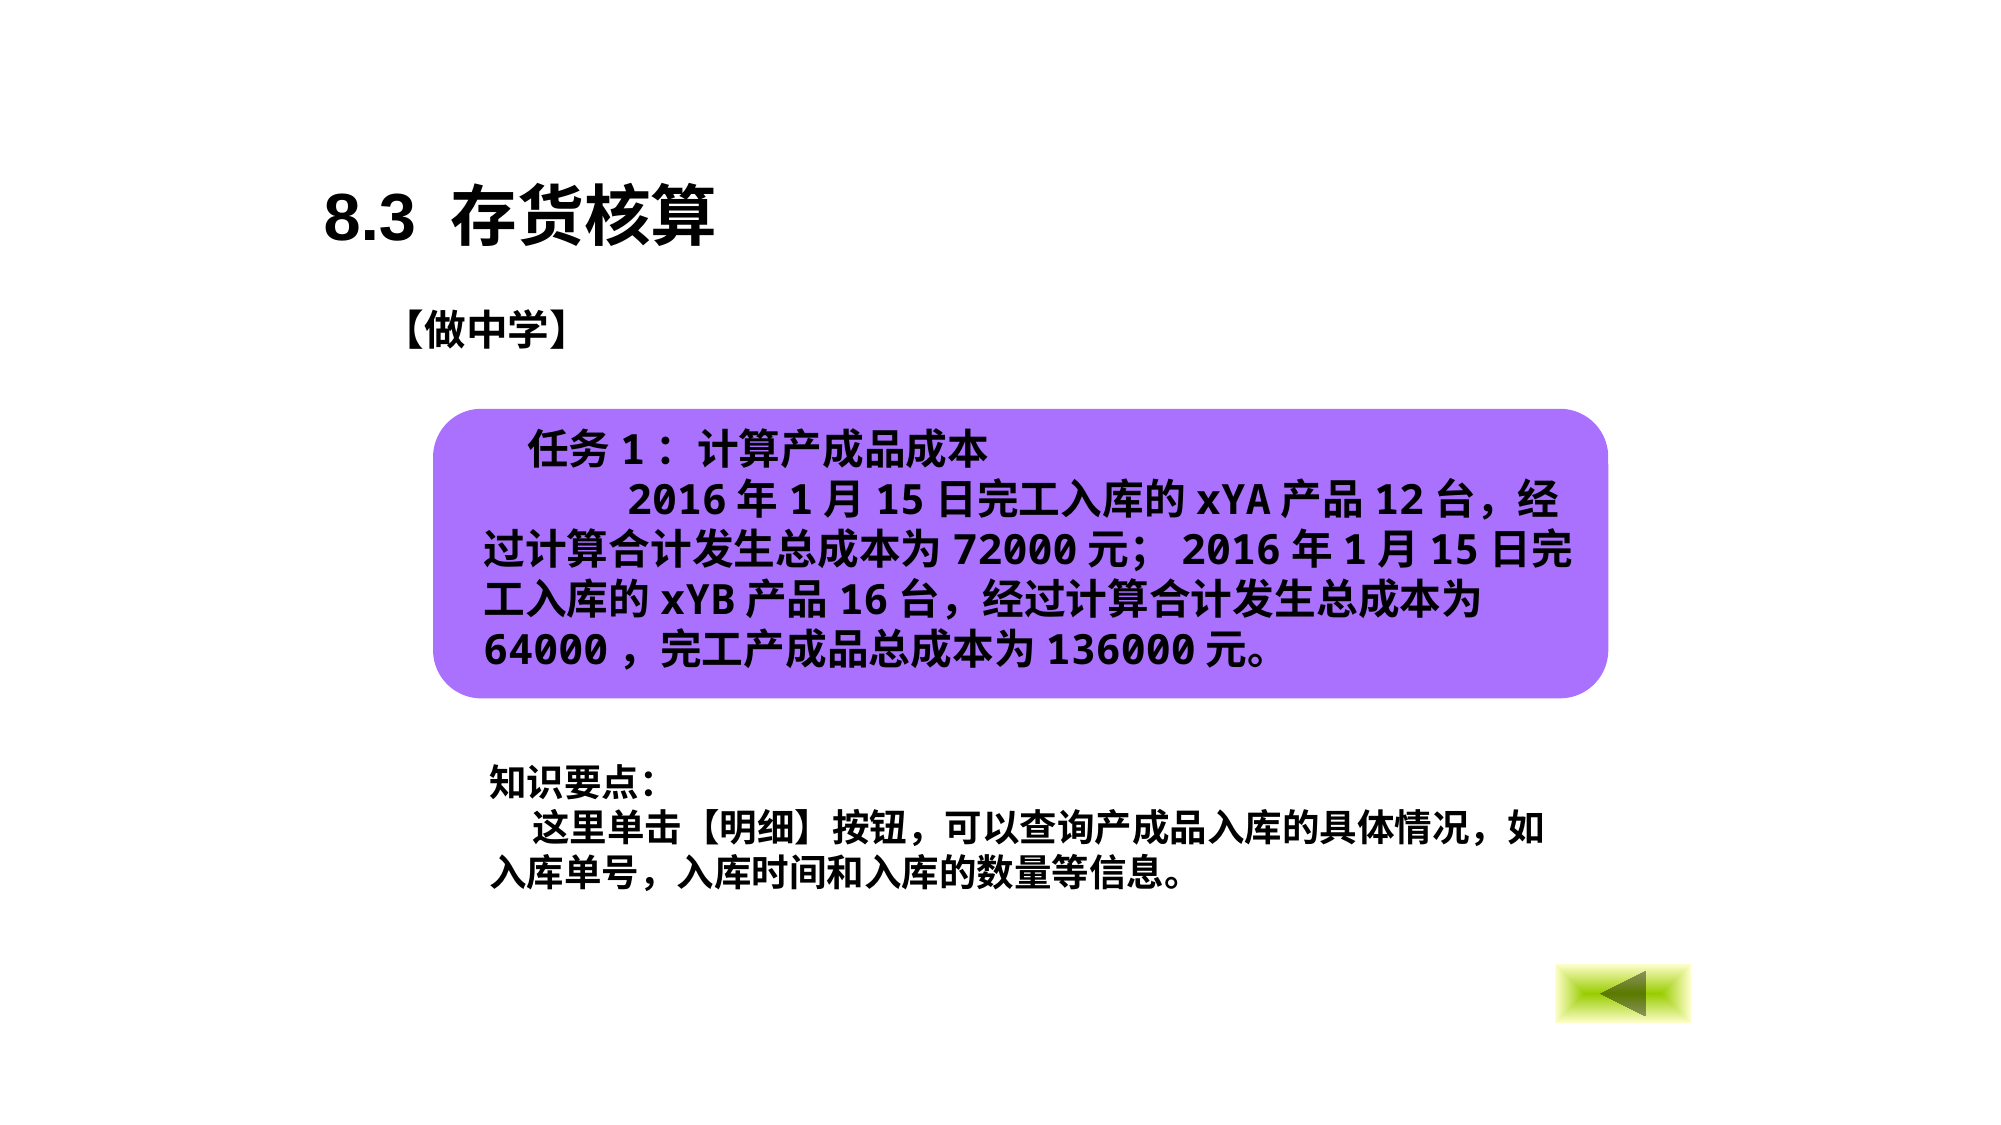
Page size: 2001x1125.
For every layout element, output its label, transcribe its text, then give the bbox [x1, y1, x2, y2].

text_box 8.3 存货核算 [308, 166, 1644, 262]
text_box [1555, 964, 1692, 1024]
text_box [433, 408, 1609, 699]
text_box [314, 125, 1650, 300]
text_box 【做中学】 [367, 296, 607, 362]
text_box 任务1：计算产成品成本 2016年1月15日完工入库的xYA产品12台，经过计算合计发生总成本为72000元；2016年1月15日完工入库的xYB产品16台，经过计算合计发生总成本为64000，完工产成品总成本为136000元。 [468, 415, 1597, 681]
text_box 知识要点： 这里单击【明细】按钮，可以查询产成品入库的具体情况，如入库单号，入库时间和入库的数量等信息。 [474, 751, 1585, 902]
